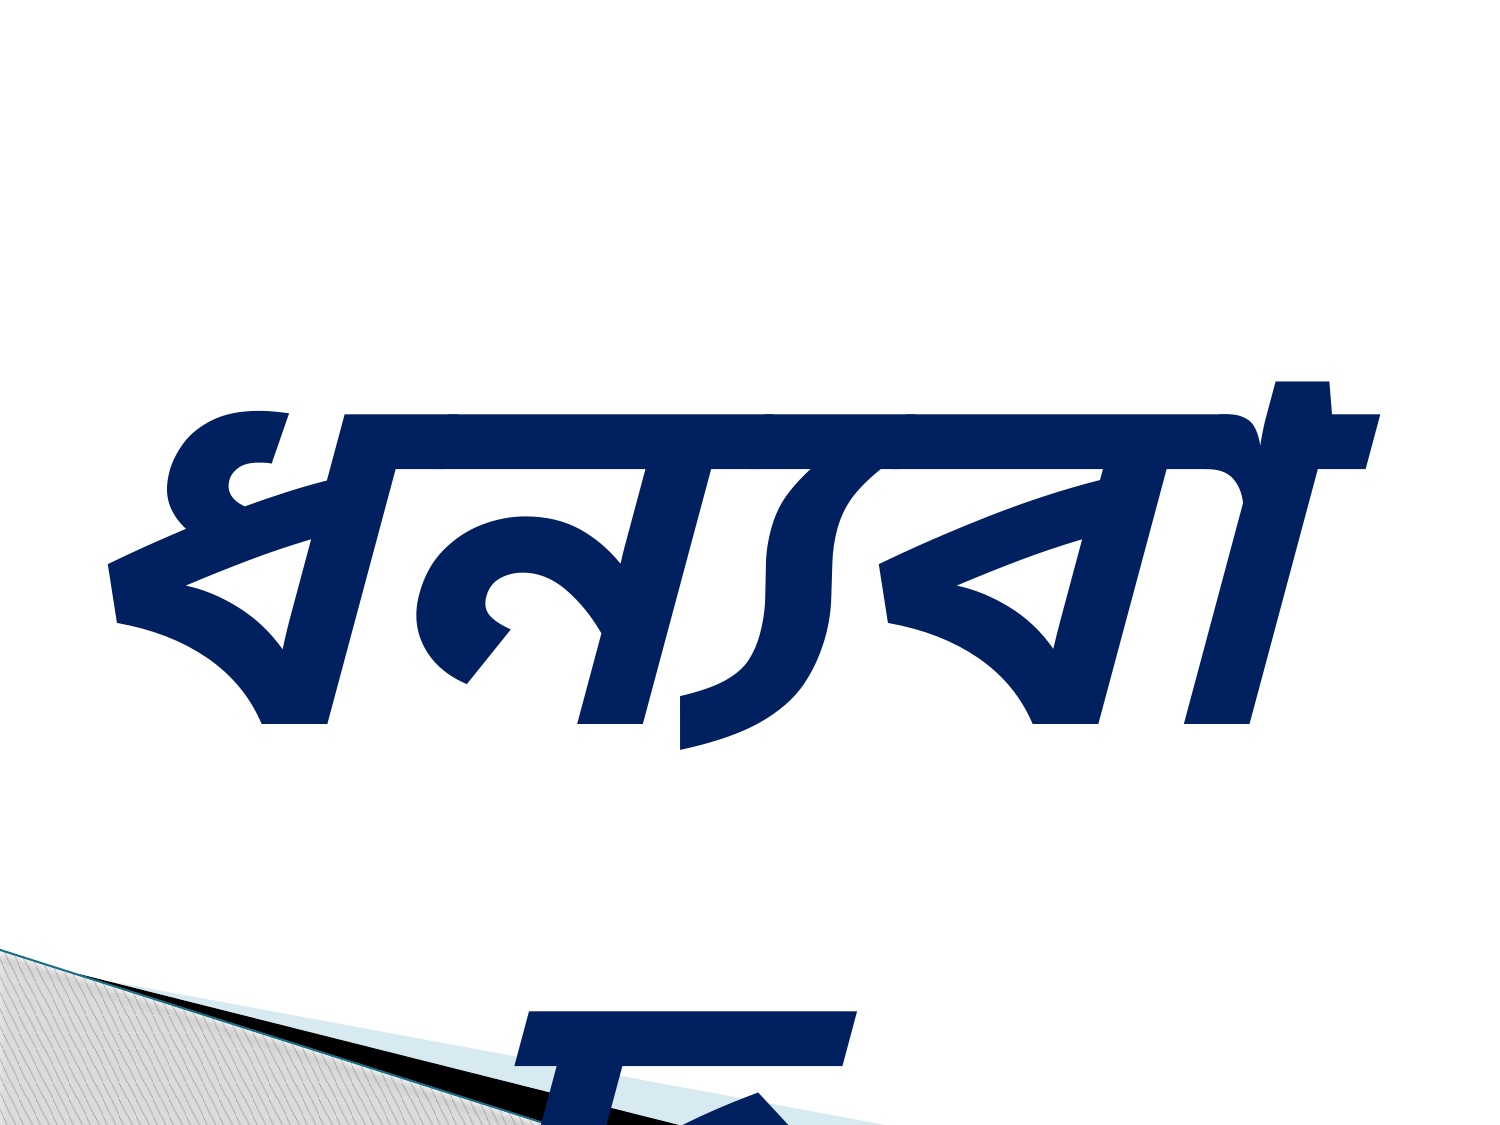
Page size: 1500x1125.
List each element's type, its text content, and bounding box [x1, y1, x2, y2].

text_box ধন্যবাদ [0, 218, 1375, 1125]
